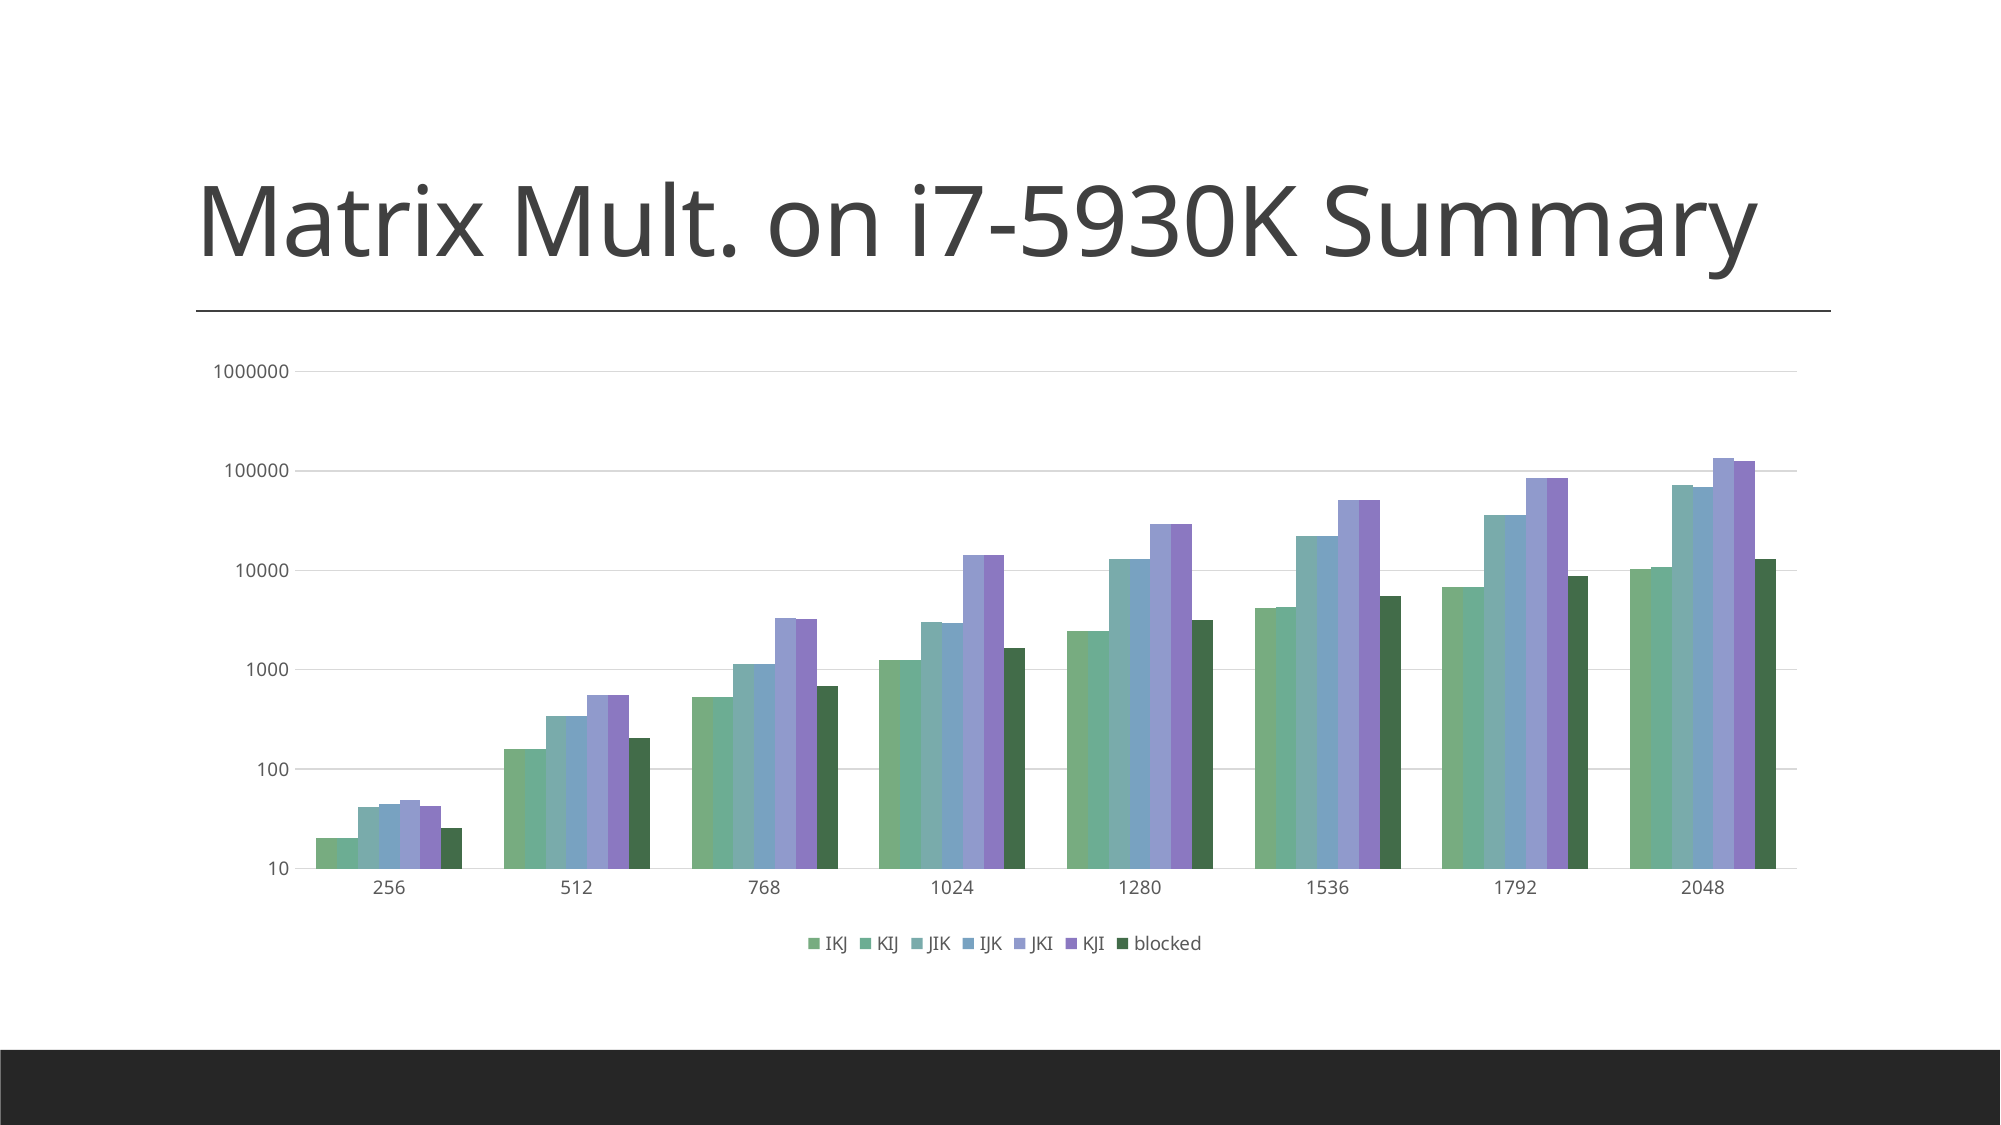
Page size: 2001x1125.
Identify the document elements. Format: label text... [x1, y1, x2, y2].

title Matrix Mult. on i7-5930K Summary [180, 47, 1940, 285]
chart [179, 345, 1831, 964]
